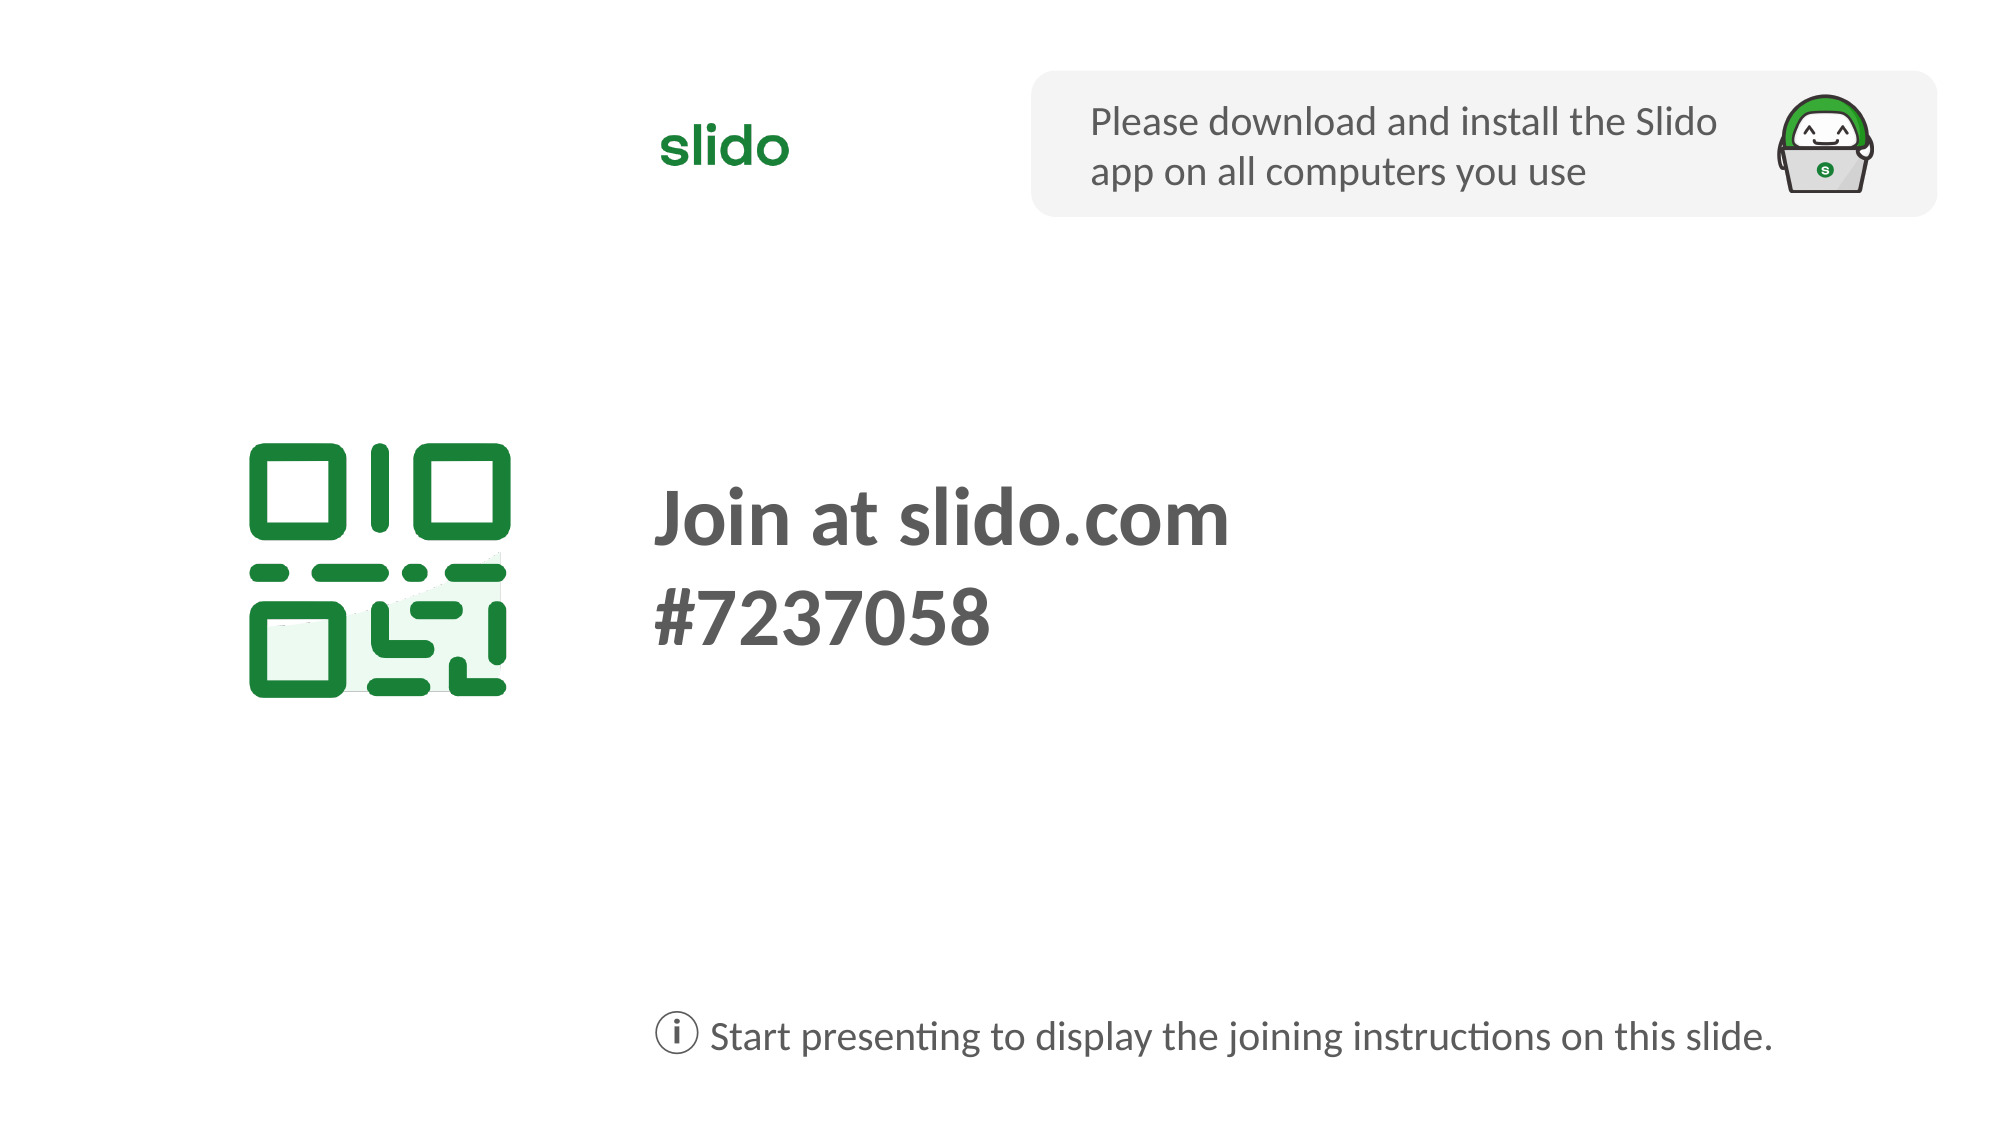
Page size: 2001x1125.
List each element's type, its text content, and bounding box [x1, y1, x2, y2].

text_box ⓘ Start presenting to display the joining instructions on this slide. [639, 989, 1841, 1076]
text_box Please download and install the Slido app on all computers you use [1030, 69, 1939, 218]
picture [1775, 94, 1874, 193]
picture [639, 101, 810, 187]
text_box Join at slido.com #7237058 [639, 421, 1841, 704]
picture [189, 372, 570, 753]
